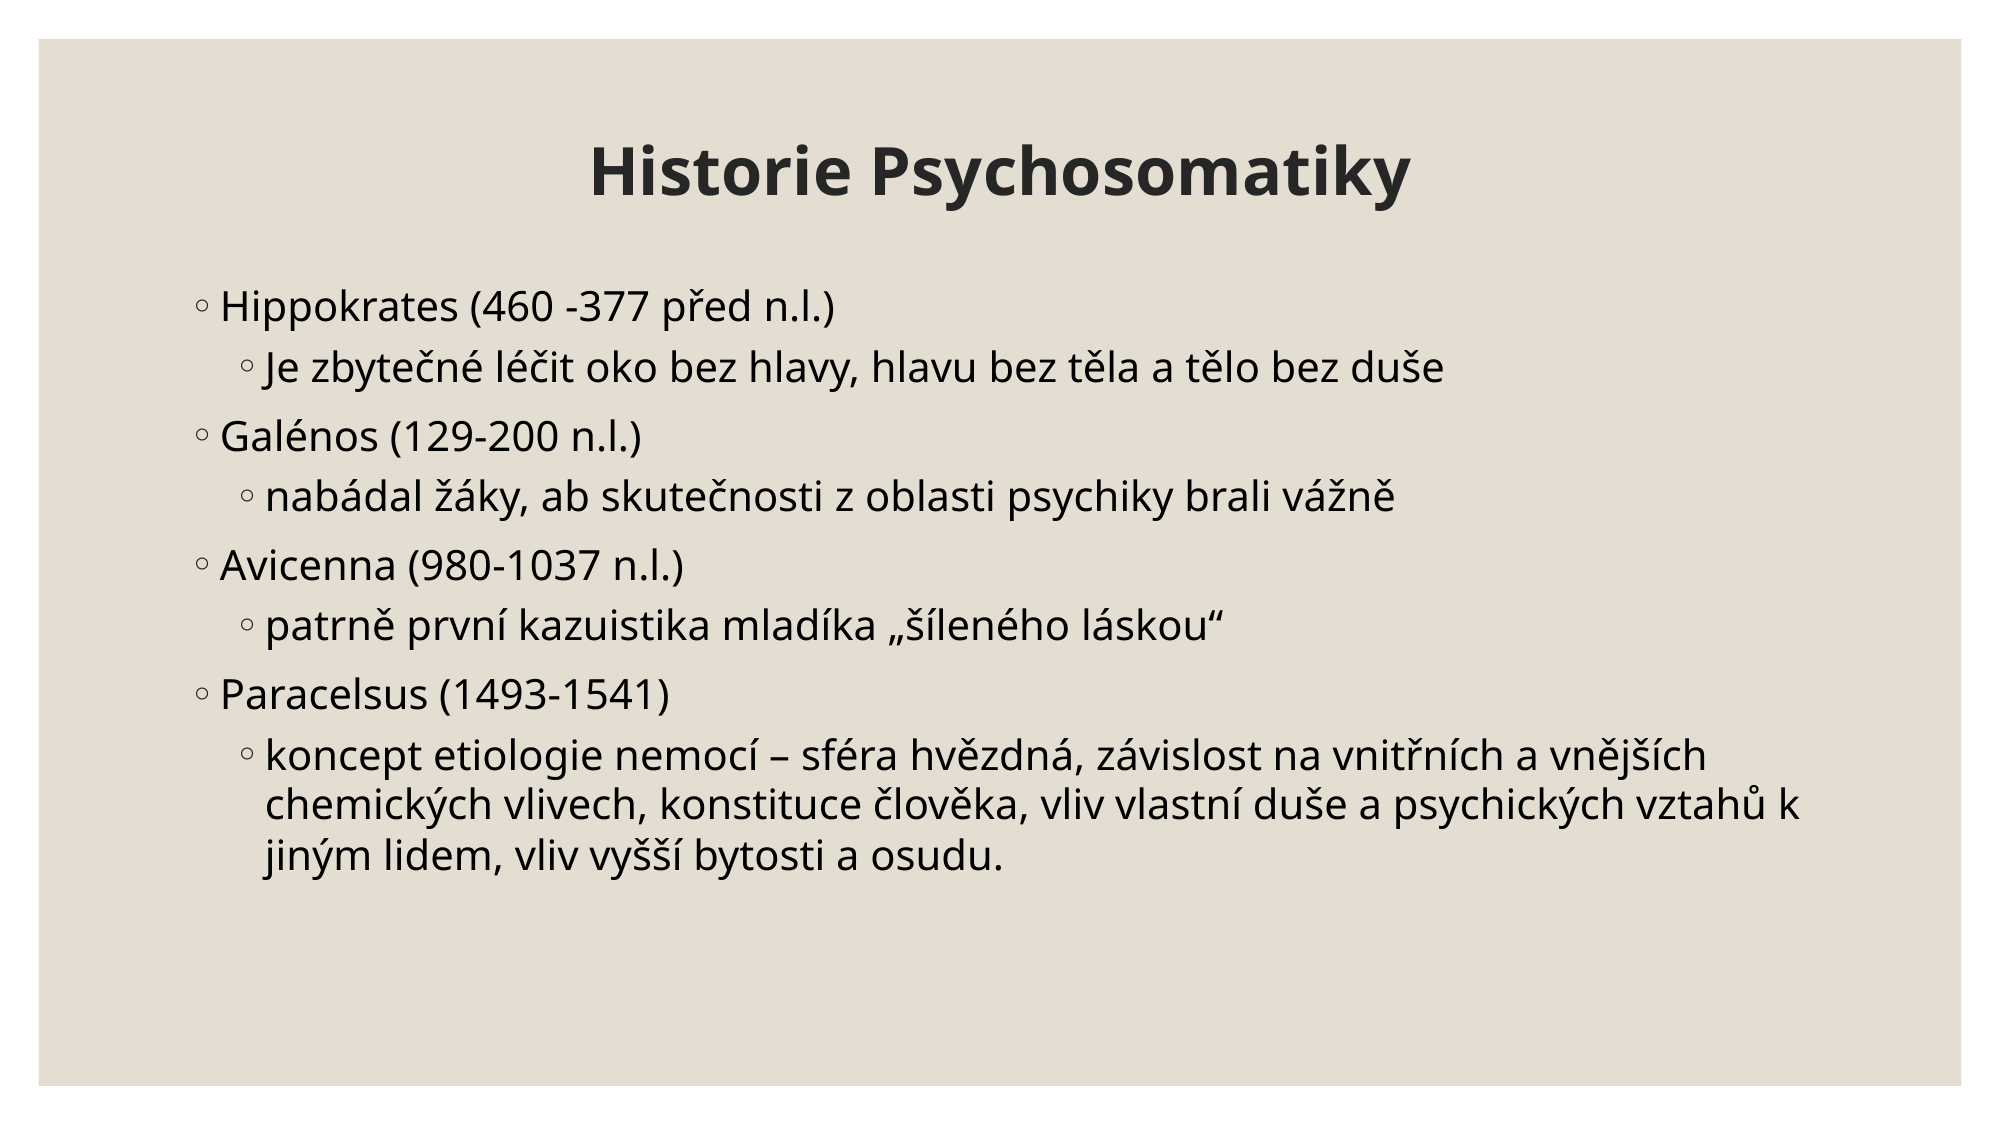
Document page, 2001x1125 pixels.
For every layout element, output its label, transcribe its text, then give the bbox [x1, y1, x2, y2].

title Historie Psychosomatiky [174, 105, 1825, 244]
list Hippokrates (460 -377 před n.l.) Je zbytečné léčit oko bez hlavy, hlavu bez těla a tělo bez duše Galénos (129-200 n.l.) nabádal žáky, ab skutečnosti z oblasti psychiky brali vážně Avicenna (980-1037 n.l.) patrně první kazuistika mladíka „šíleného láskou“ Paracelsus (1493-1541) koncept etiologie nemocí – sféra hvězdná, závislost na vnitřních a vnějších chemických vlivech, konstituce člověka, vliv vlastní duše a psychických vztahů k jiným lidem, vliv vyšší bytosti a osudu. [174, 272, 1825, 990]
